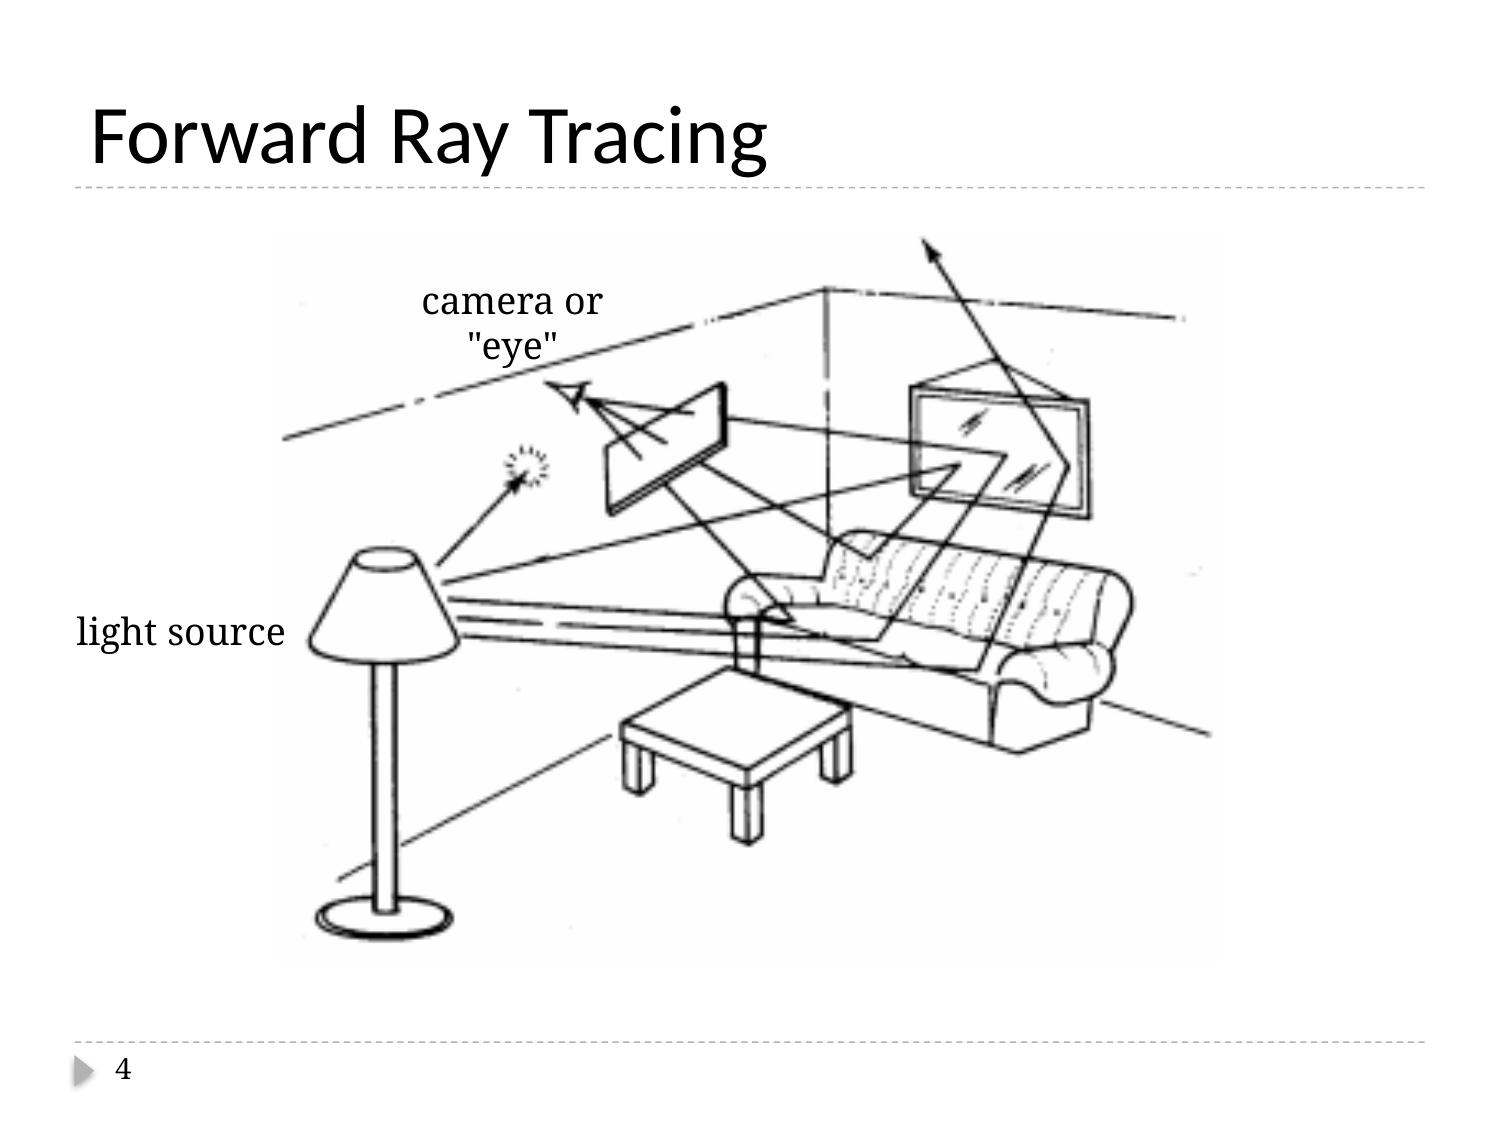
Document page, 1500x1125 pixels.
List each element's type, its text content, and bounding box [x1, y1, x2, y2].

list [277, 231, 1223, 963]
title Forward Ray Tracing [75, 24, 1425, 188]
text_box light source [61, 600, 271, 660]
slide_number 4 [100, 1042, 426, 1103]
